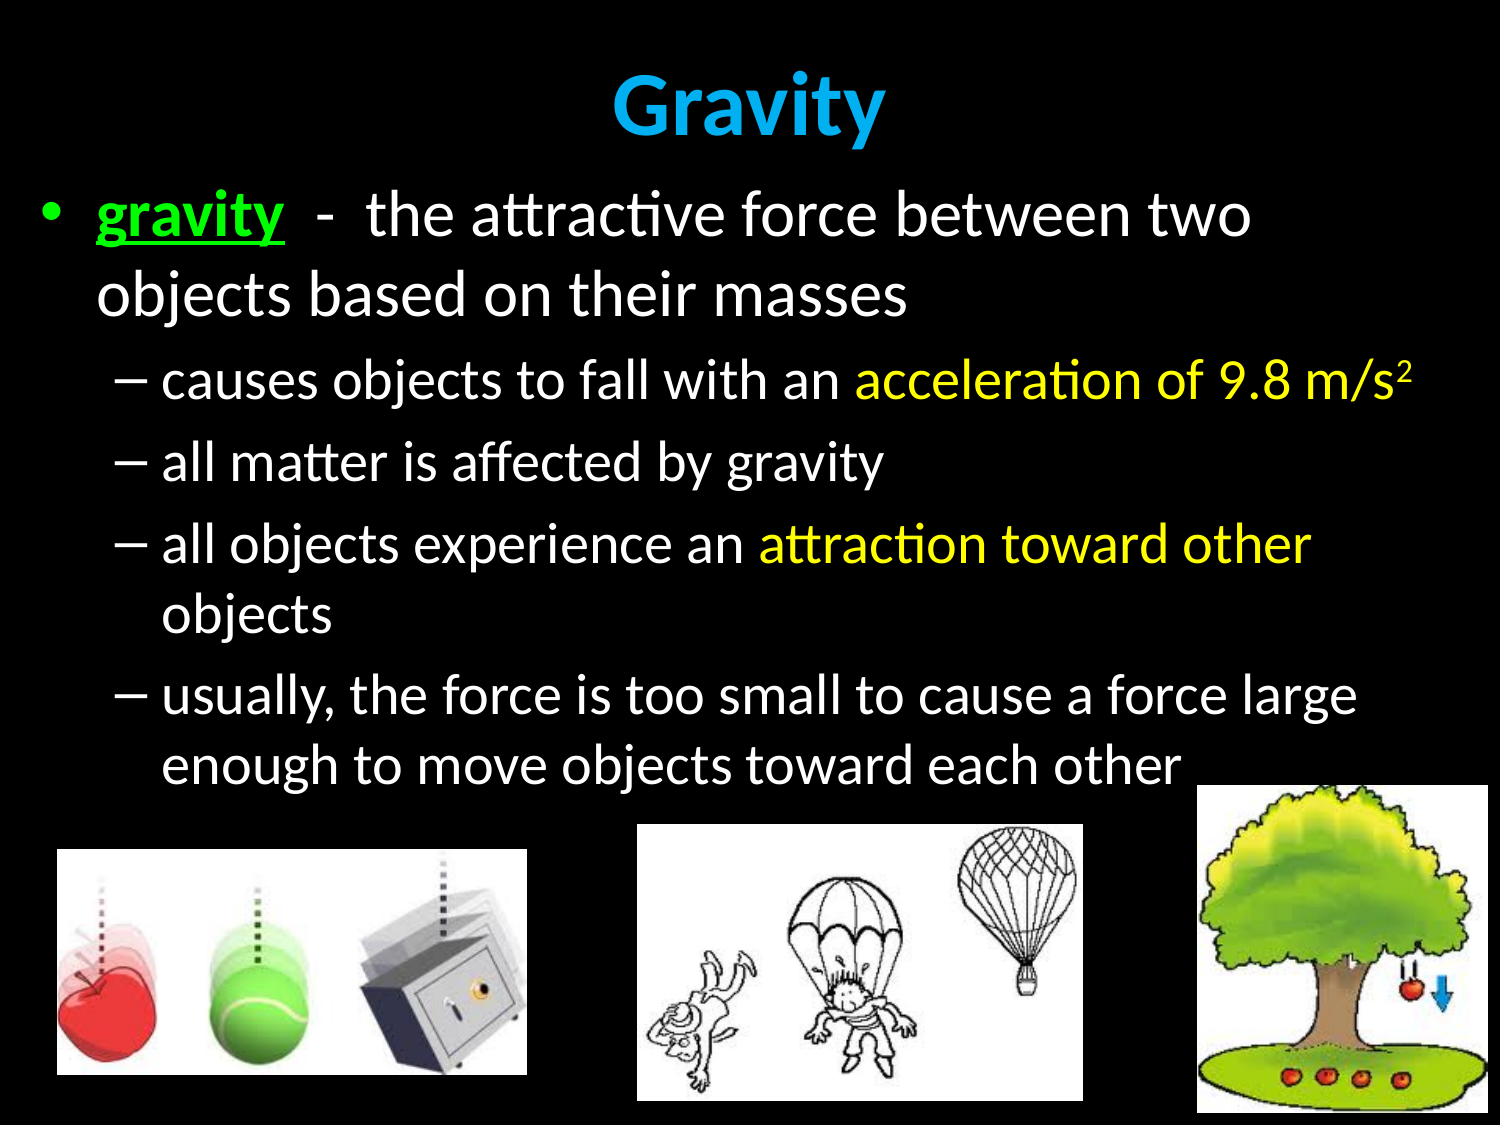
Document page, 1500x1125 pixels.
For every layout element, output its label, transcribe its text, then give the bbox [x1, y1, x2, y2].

list gravity - the attractive force between two objects based on their masses causes objects to fall with an acceleration of 9.8 m/s2 all matter is affected by gravity all objects experience an attraction toward other objects usually, the force is too small to cause a force large enough to move objects toward each other [24, 162, 1475, 1088]
picture [56, 849, 527, 1076]
picture [1197, 784, 1488, 1113]
picture [637, 823, 1084, 1101]
title Gravity [75, 5, 1425, 162]
